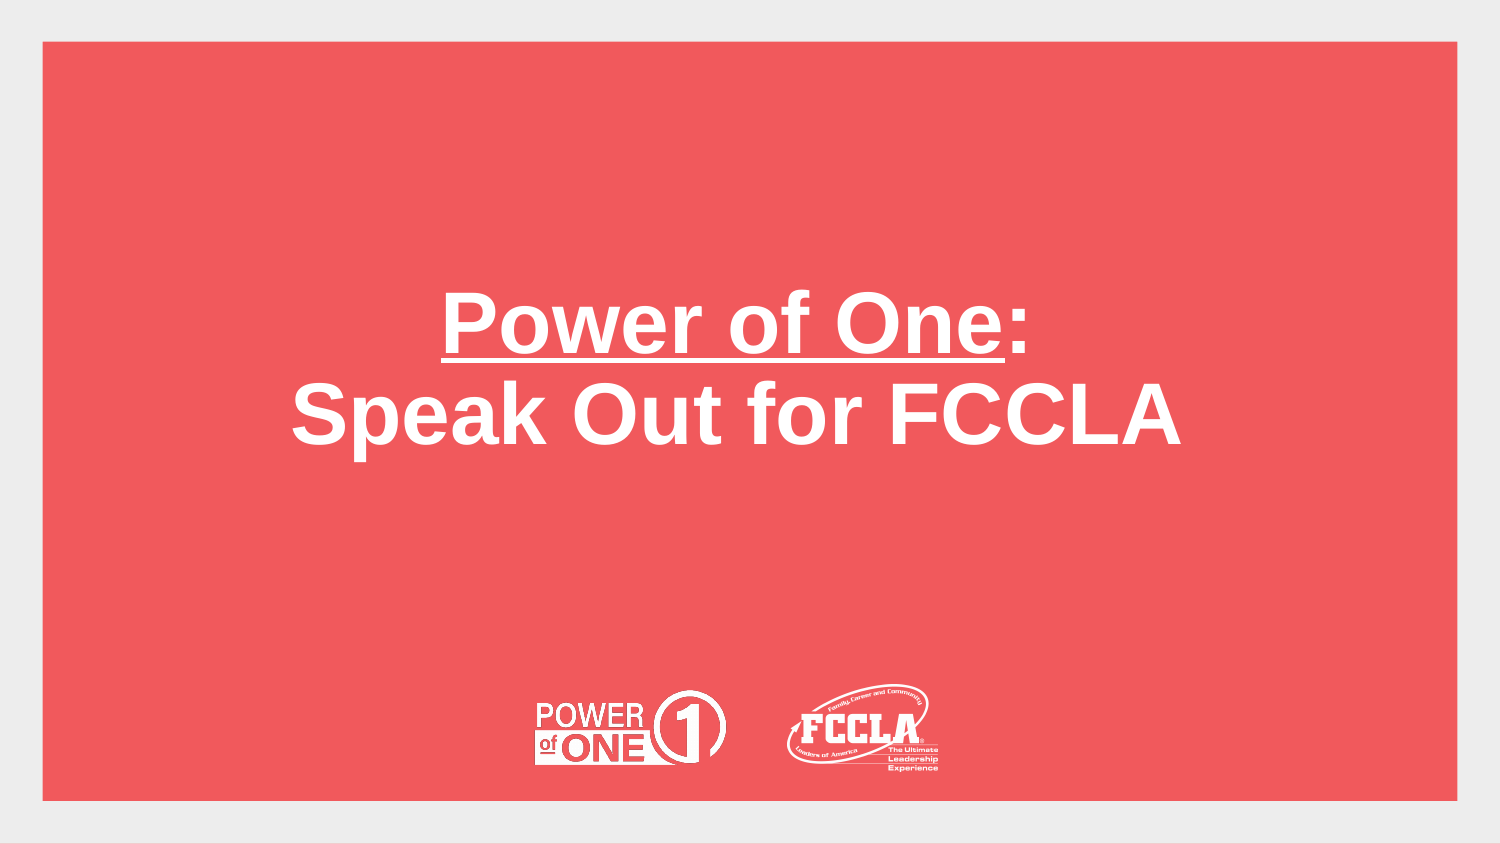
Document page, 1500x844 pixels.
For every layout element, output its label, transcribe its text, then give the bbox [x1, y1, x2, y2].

text_box Power of One: Speak Out for FCCLA [37, 271, 1438, 472]
picture [479, 642, 938, 844]
